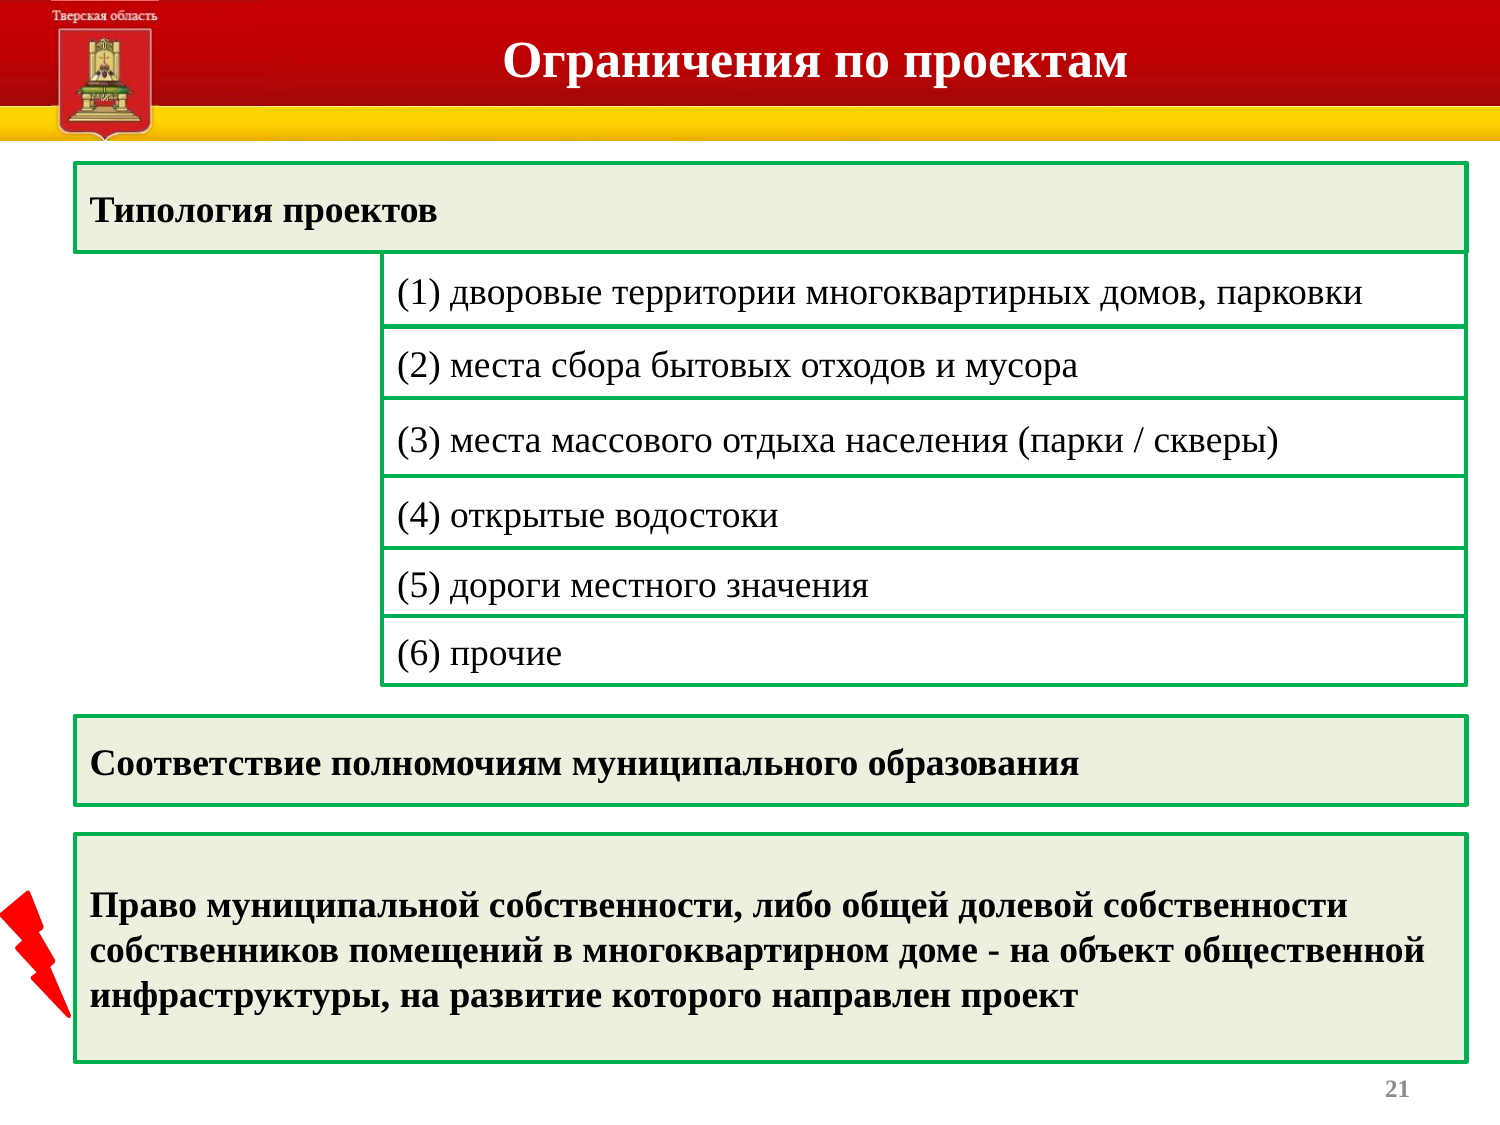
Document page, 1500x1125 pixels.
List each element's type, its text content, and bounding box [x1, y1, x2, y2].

text_box (3) места массового отдыха населения (парки / скверы) [380, 396, 1468, 474]
text_box Соответствие полномочиям муниципального образования [73, 714, 1469, 807]
text_box (4) открытые водостоки [380, 474, 1468, 550]
text_box (6) прочие [380, 614, 1468, 687]
slide_number 21 [1074, 1064, 1425, 1118]
text_box [0, 890, 72, 1018]
text_box (5) дороги местного значения [380, 550, 1468, 614]
title Ограничения по проектам [206, 17, 1426, 97]
text_box Право муниципальной собственности, либо общей долевой собственности собственников помещений в многоквартирном доме - на объект общественной инфраструктуры, на развитие которого направлен проект [73, 832, 1469, 1064]
text_box (2) места сбора бытовых отходов и мусора [380, 328, 1468, 396]
picture [0, 0, 1500, 141]
text_box (1) дворовые территории многоквартирных домов, парковки [380, 250, 1468, 328]
text_box Типология проектов [73, 161, 1469, 254]
